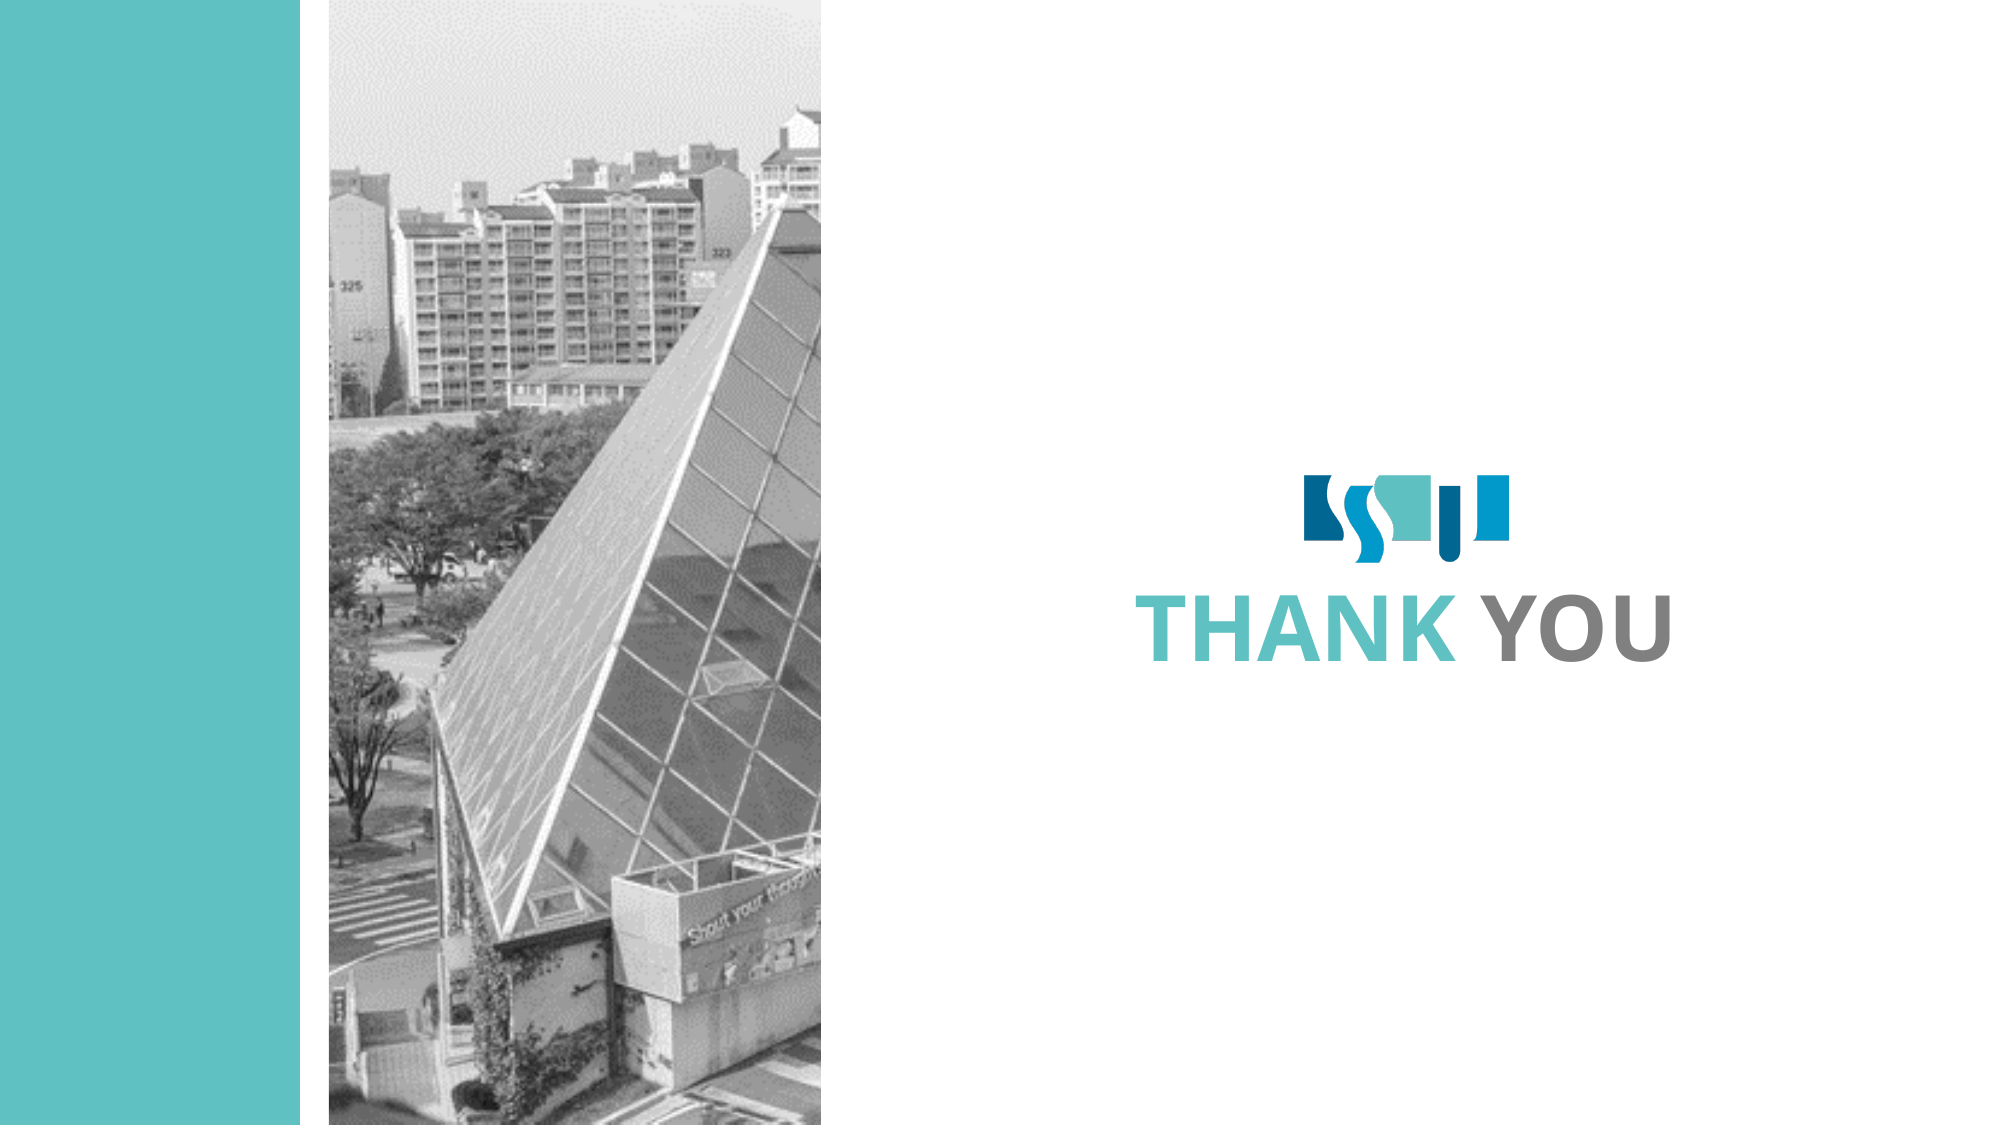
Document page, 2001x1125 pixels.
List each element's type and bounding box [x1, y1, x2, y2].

picture [328, 0, 821, 1125]
picture [1304, 475, 1509, 563]
